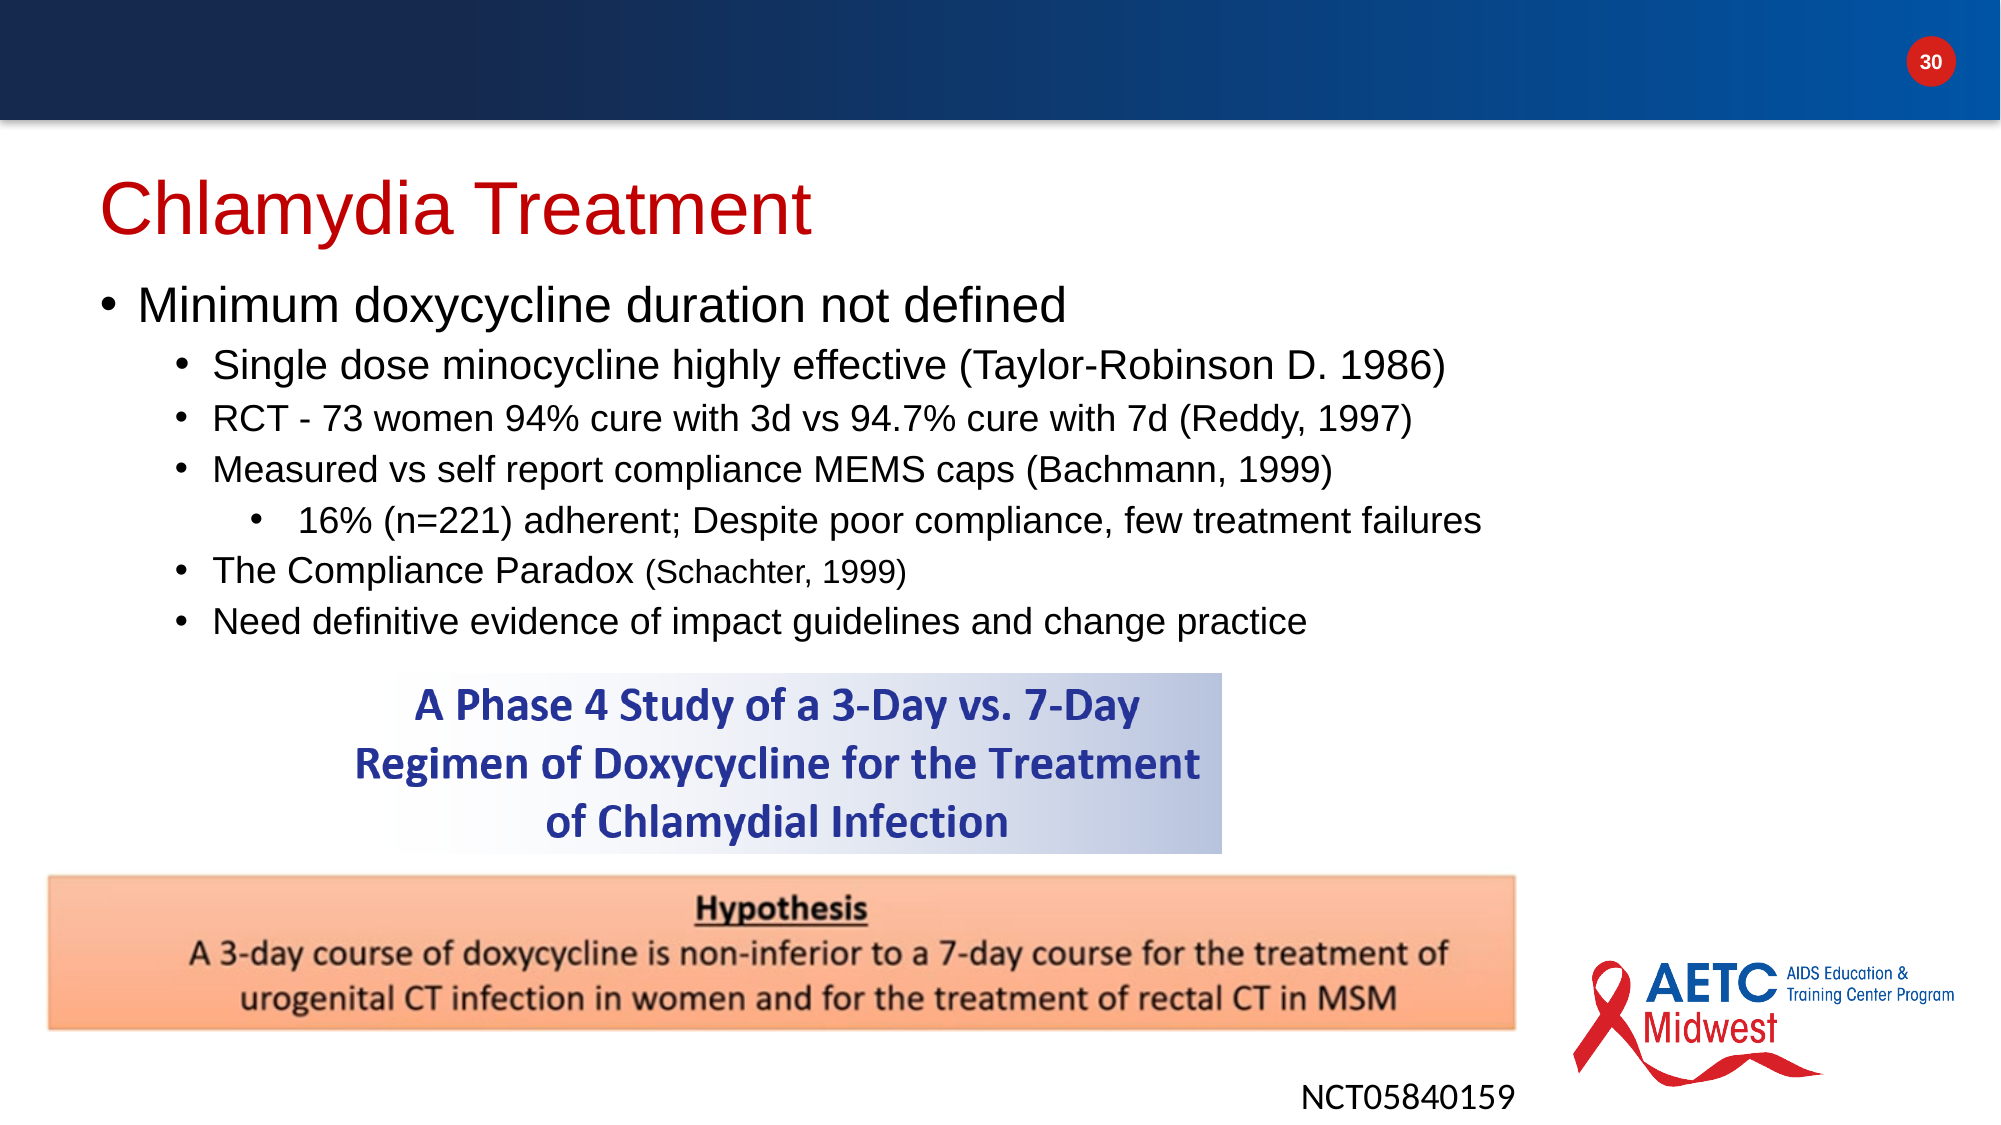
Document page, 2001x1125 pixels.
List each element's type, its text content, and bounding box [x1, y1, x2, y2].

picture [43, 866, 1517, 1033]
text_box Chlamydia Treatment [84, 152, 1085, 258]
picture [338, 673, 1222, 854]
text_box NCT05840159 [1285, 1064, 1531, 1125]
picture [1572, 957, 1957, 1089]
text_box Minimum doxycycline duration not defined Single dose minocycline highly effective (Taylor-Robinson D. 1986) RCT - 73 women 94% cure with 3d vs 94.7% cure with 7d (Reddy, 1997) Measured vs self report compliance MEMS caps (Bachmann, 1999) 16% (n=221) adherent; Despite poor compliance, few treatment failures The Compliance Paradox (Schachter, 1999) Need definitive evidence of impact guidelines and change practice [84, 271, 1810, 986]
